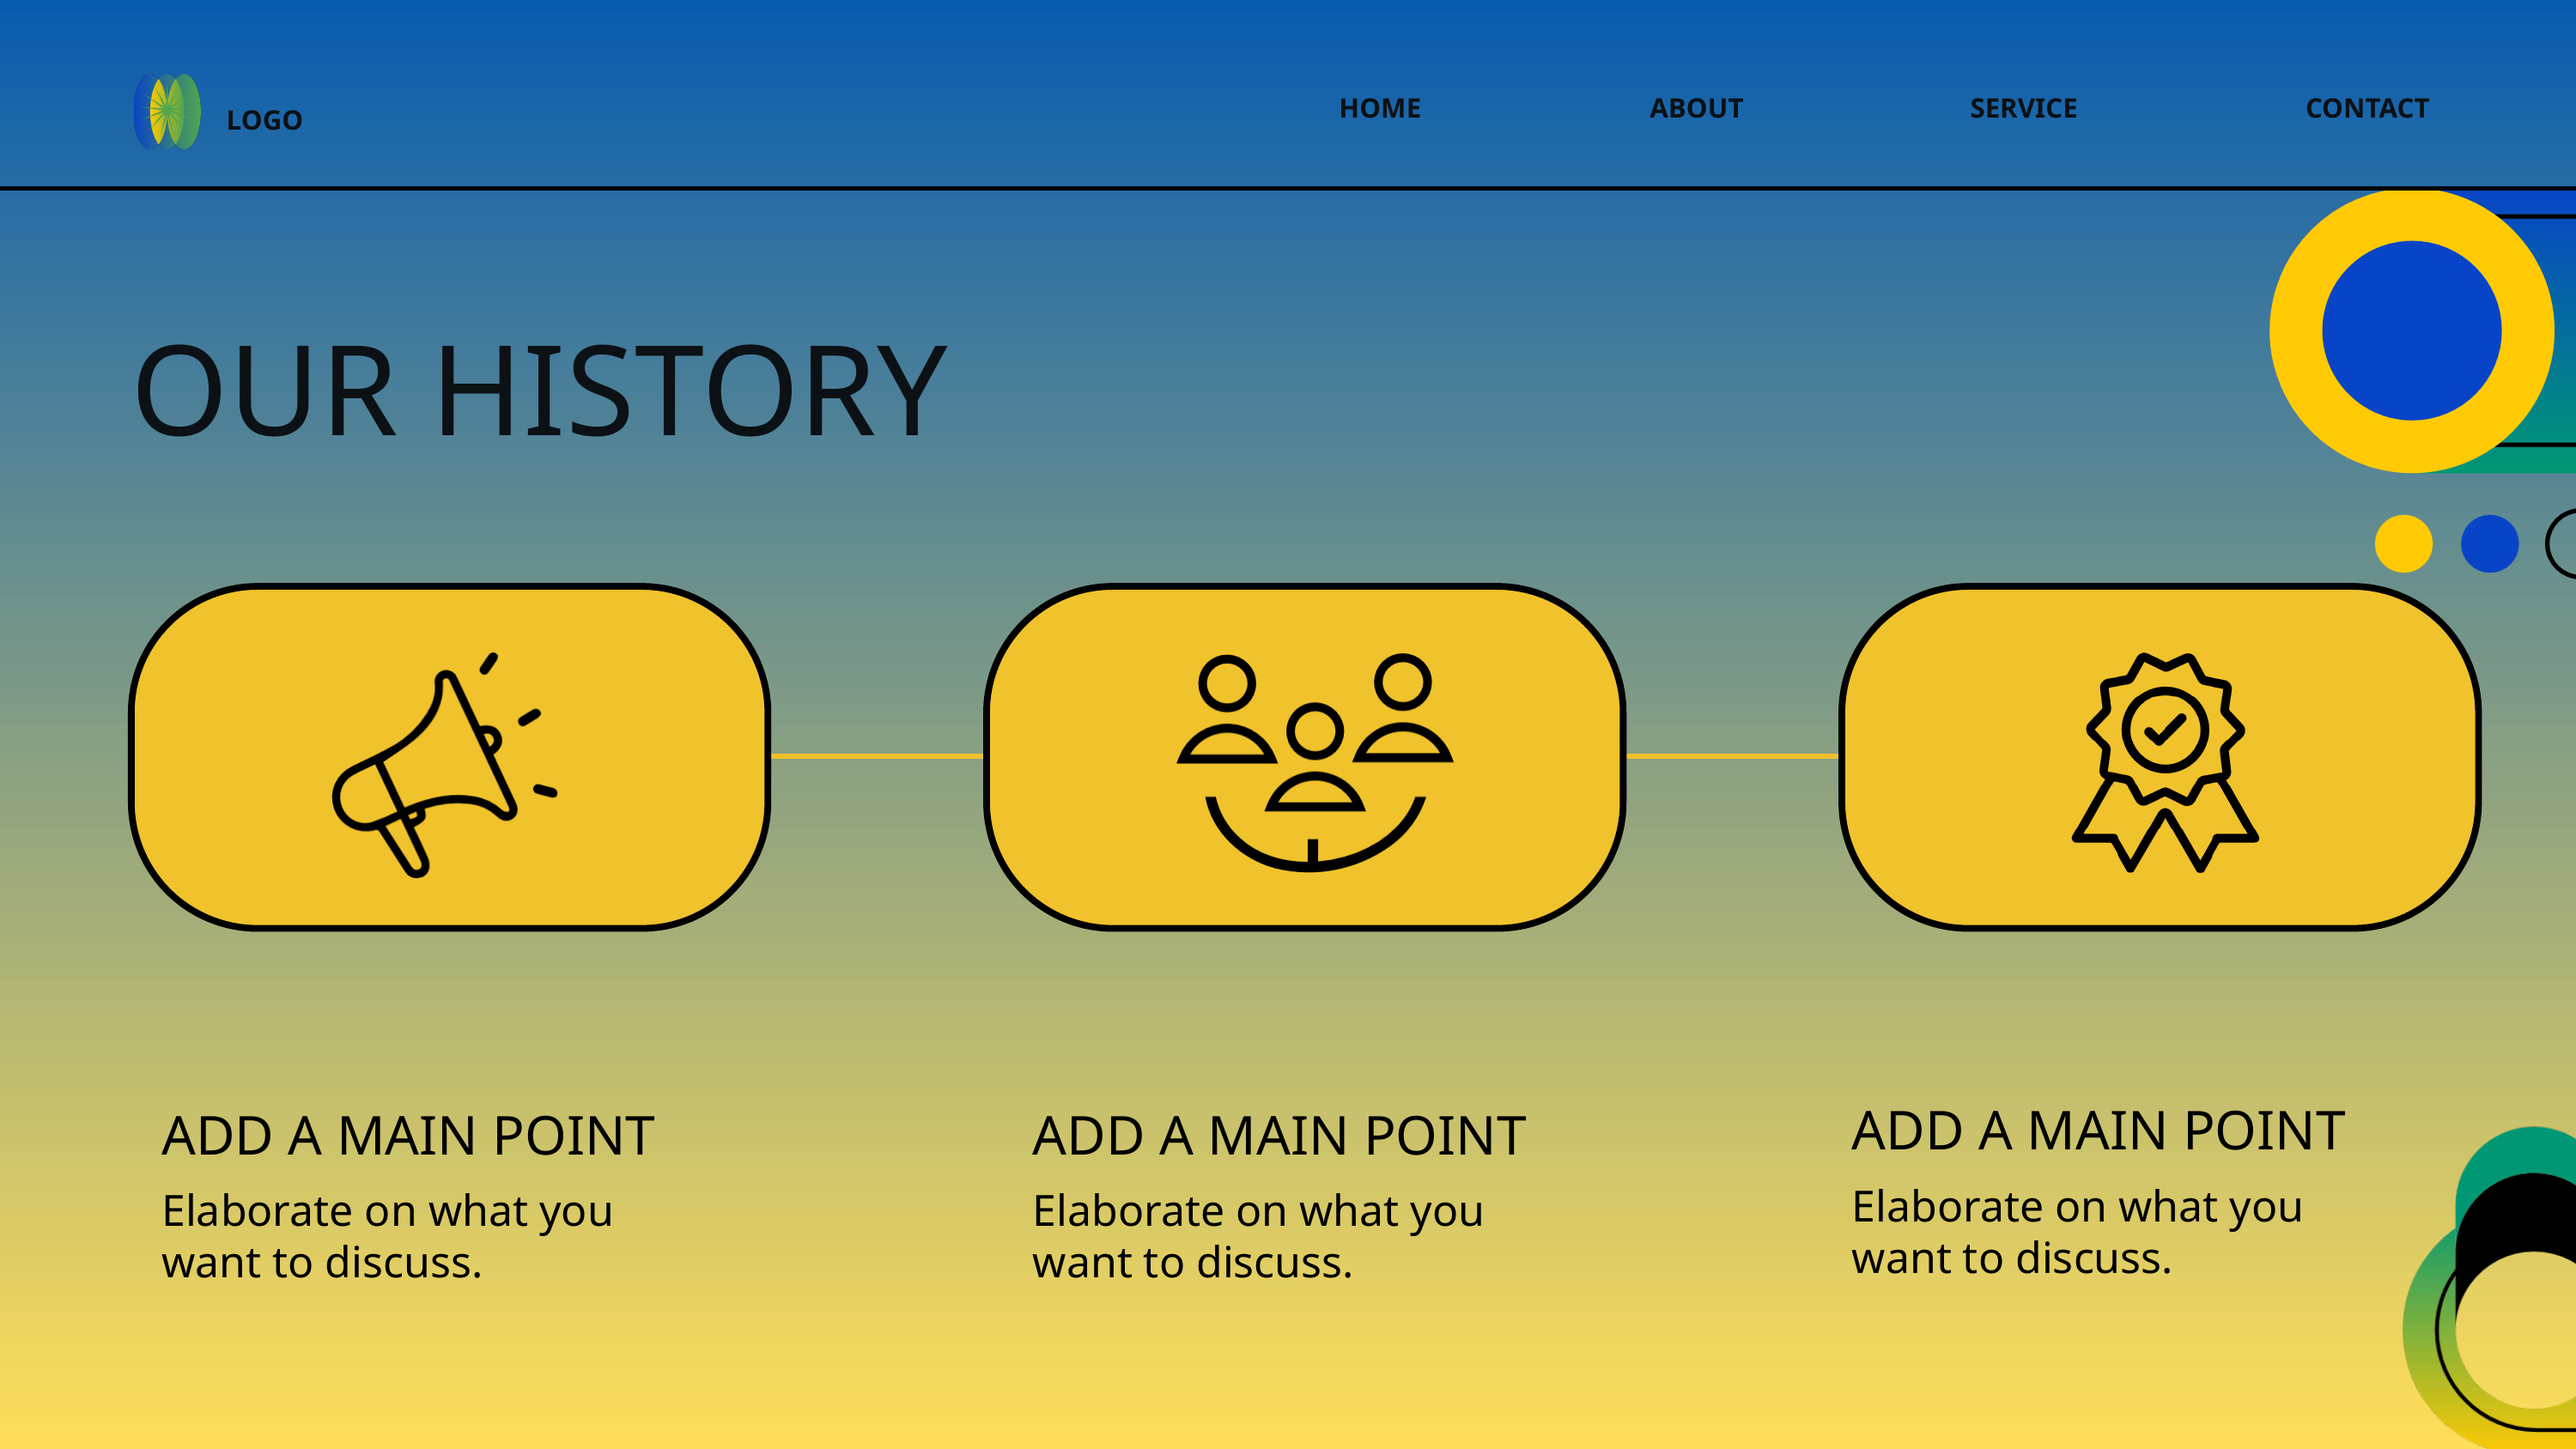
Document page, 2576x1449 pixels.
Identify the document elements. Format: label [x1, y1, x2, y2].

text_box [0, 197, 2576, 1449]
picture [327, 652, 559, 879]
text_box [1999, 428, 2342, 1087]
text_box [0, 0, 2576, 187]
picture [1176, 652, 1454, 879]
picture [2070, 652, 2260, 874]
text_box [1144, 428, 1486, 1087]
text_box [288, 428, 631, 1087]
picture [2269, 189, 2576, 580]
picture [2403, 1112, 2576, 1449]
